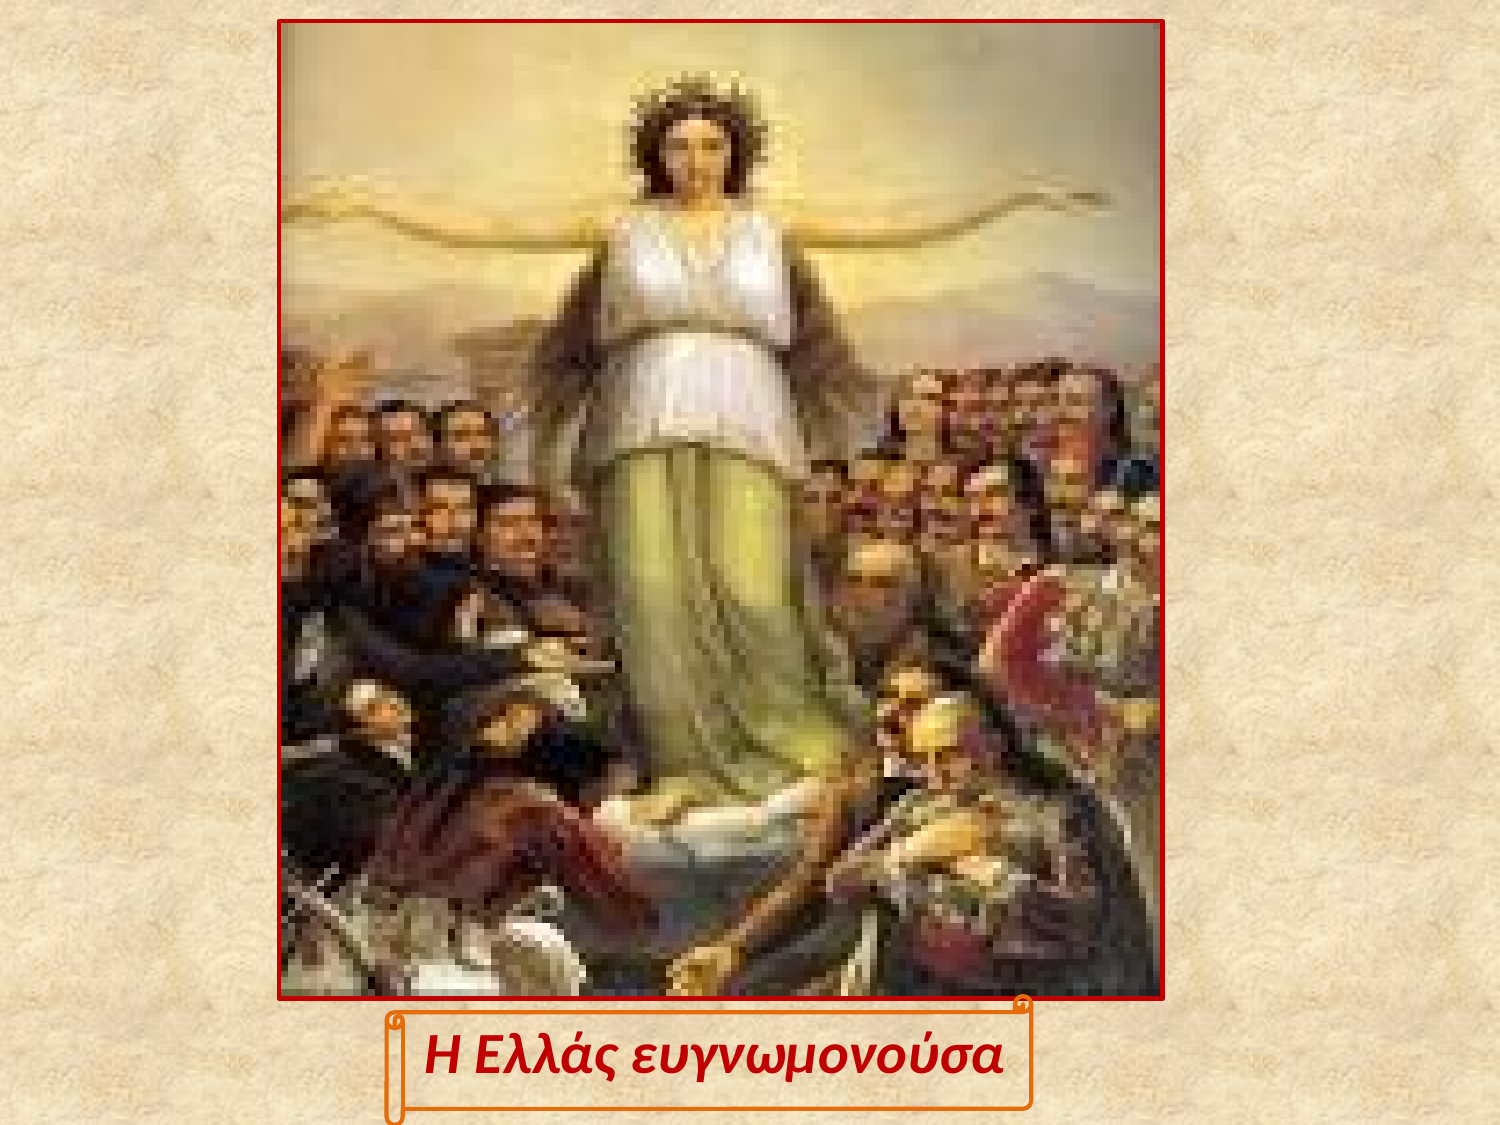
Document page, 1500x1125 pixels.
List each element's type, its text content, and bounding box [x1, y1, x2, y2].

text_box [384, 1005, 1034, 1125]
text_box Η Ελλάς ευγνωμονούσα [1034, 1007, 1043, 1093]
picture [280, 23, 1161, 997]
picture [0, 0, 1500, 1125]
